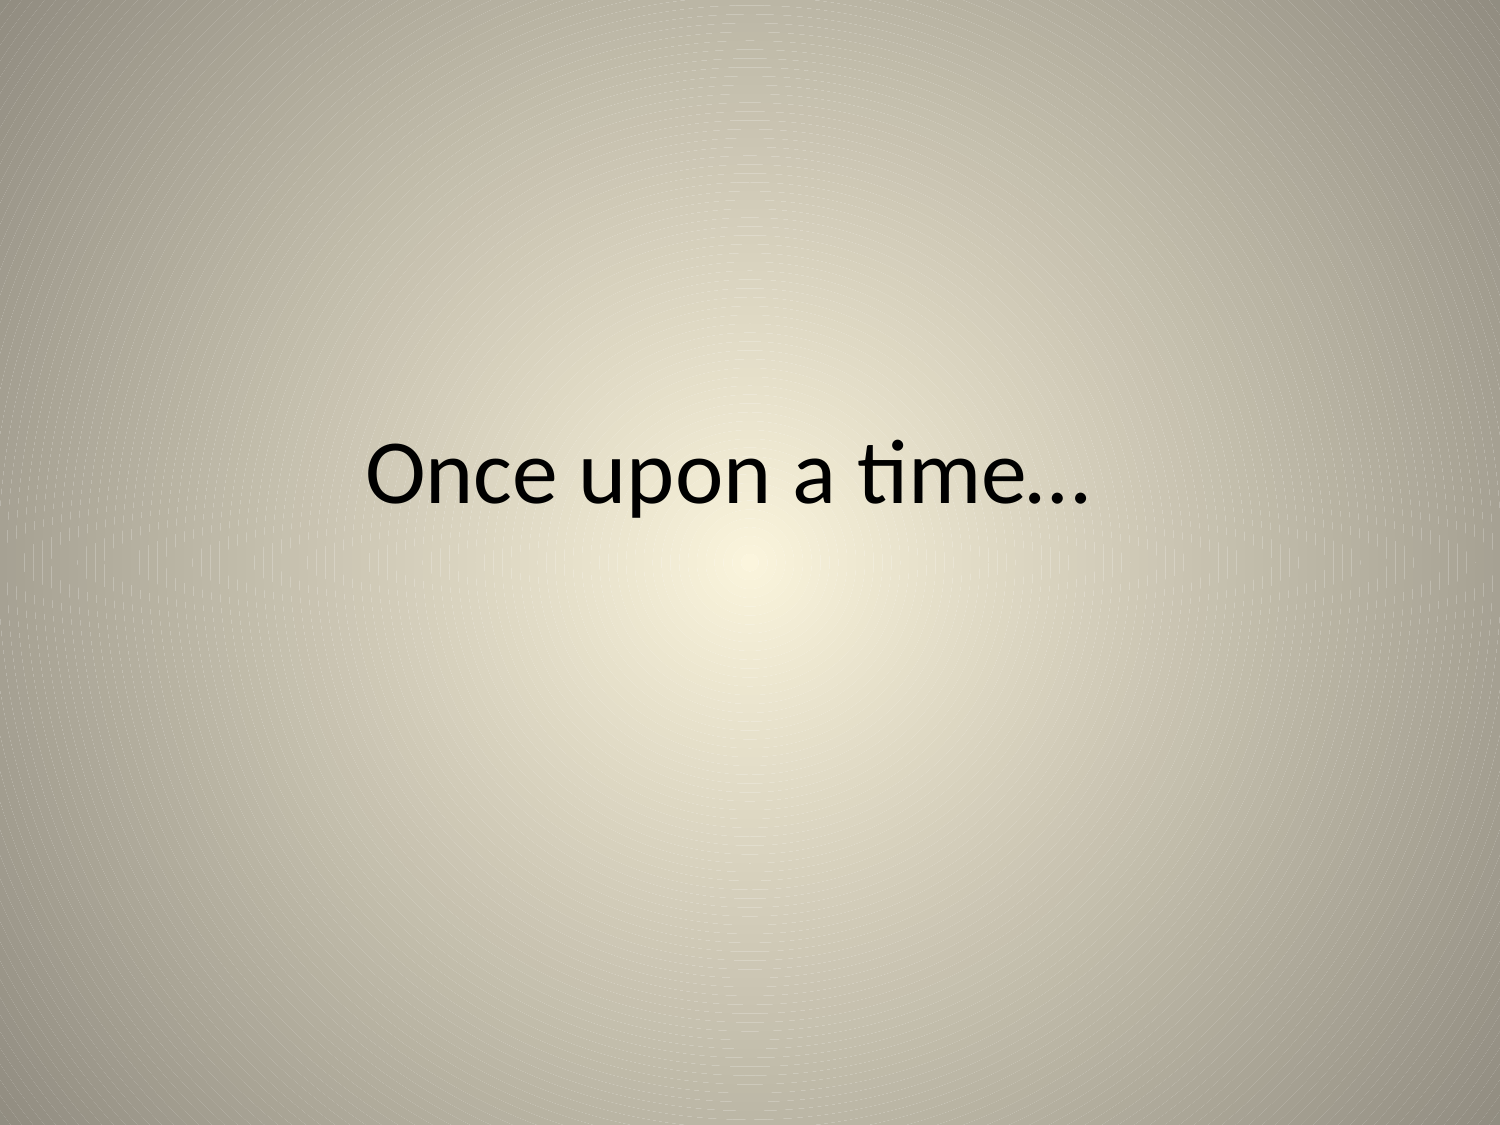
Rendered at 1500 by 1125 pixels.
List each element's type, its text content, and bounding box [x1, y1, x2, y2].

title Once upon a time… [53, 373, 1404, 561]
